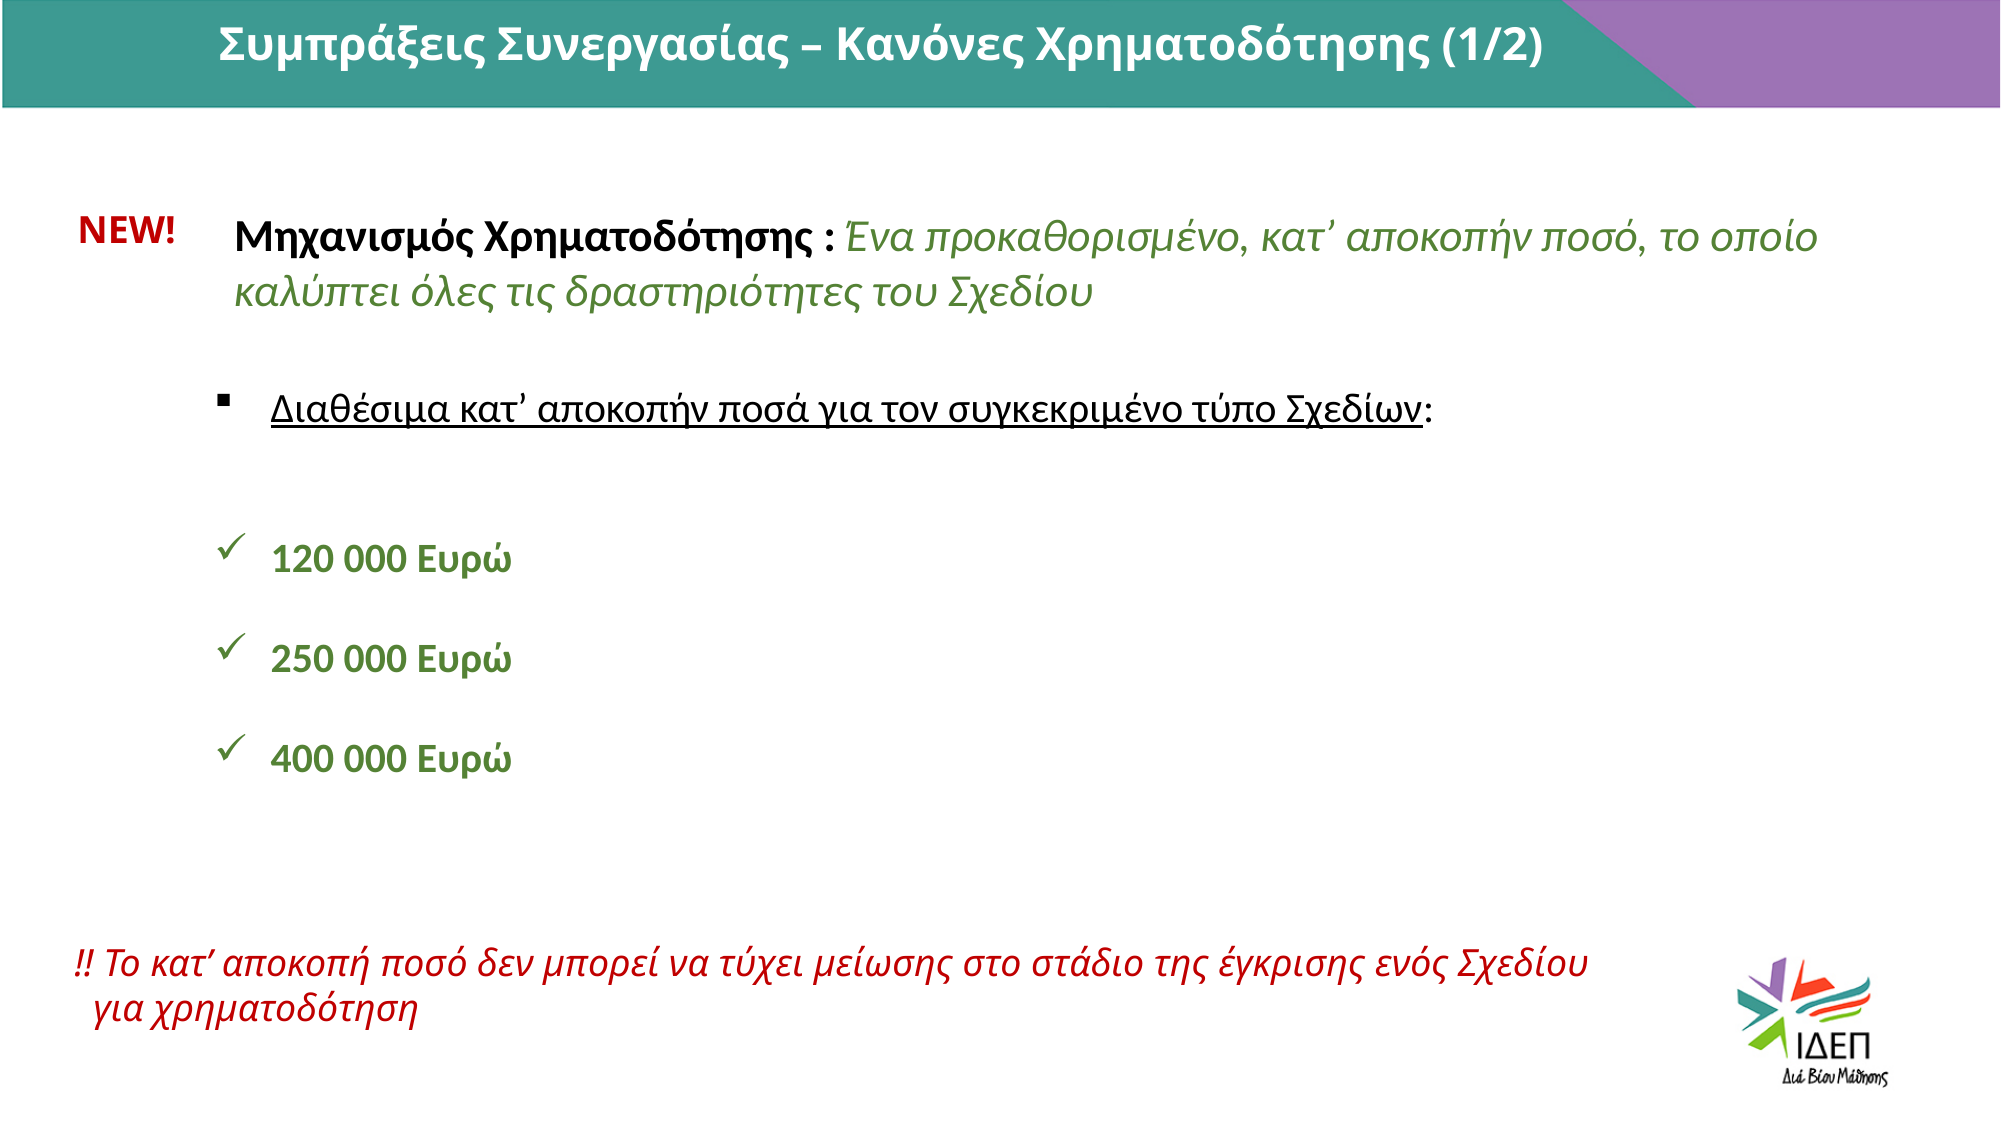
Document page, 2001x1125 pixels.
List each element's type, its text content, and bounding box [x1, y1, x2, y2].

text_box Μηχανισμός Χρηματοδότησης : Ένα προκαθορισμένο, κατ’ αποκοπήν ποσό, το οποίο καλύπτει όλες τις δραστηριότητες του Σχεδίου [219, 198, 1940, 324]
picture [0, 0, 2001, 1125]
text_box NEW! [62, 198, 201, 259]
text_box !! Το κατ’ αποκοπή ποσό δεν μπορεί να τύχει μείωσης στο στάδιο της έγκρισης ενός Σχεδίου για χρηματοδότηση [20, 931, 1646, 1082]
text_box Διαθέσιμα κατ’ αποκοπήν ποσά για τον συγκεκριμένο τύπο Σχεδίων: 120 000 Ευρώ 250 000 Ευρώ 400 000 Ευρώ [199, 373, 1850, 879]
text_box Συμπράξεις Συνεργασίας – Κανόνες Χρηματοδότησης (1/2) [52, 7, 1709, 113]
